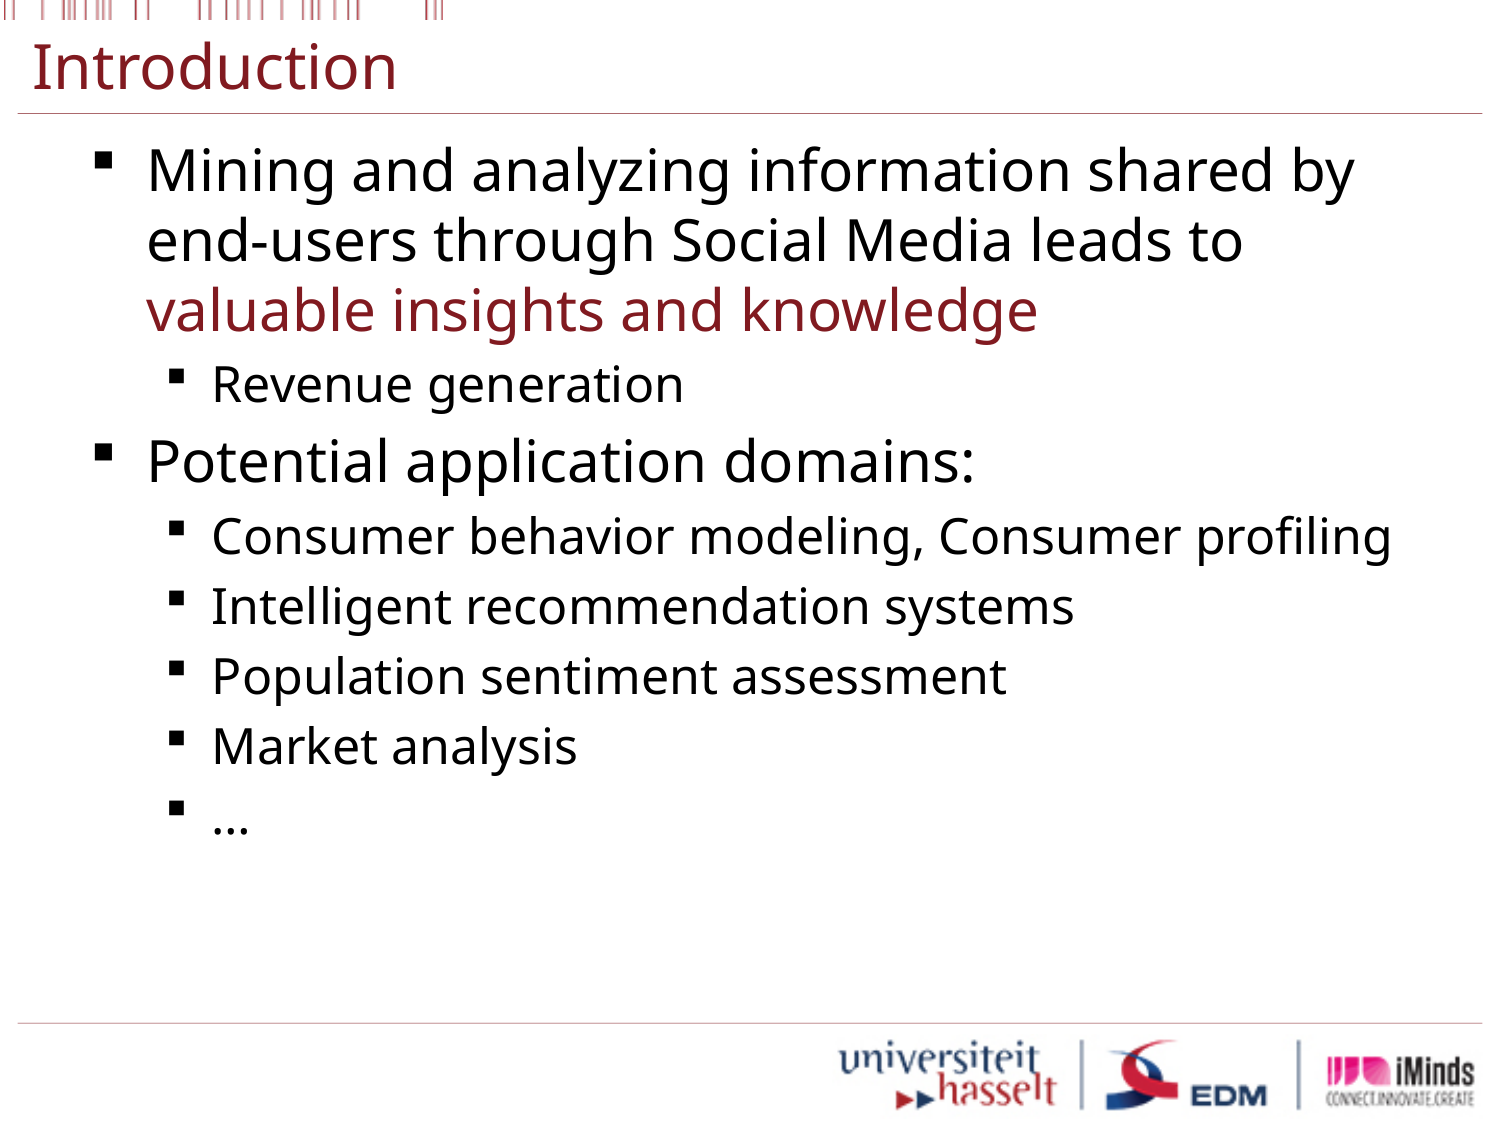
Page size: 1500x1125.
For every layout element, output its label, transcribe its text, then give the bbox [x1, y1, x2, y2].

title Introduction [17, 19, 1493, 110]
list Mining and analyzing information shared by end-users through Social Media leads to valuable insights and knowledge Revenue generation Potential application domains: Consumer behavior modeling, Consumer profiling Intelligent recommendation systems Population sentiment assessment Market analysis … [75, 125, 1500, 1005]
picture [832, 1034, 1483, 1119]
picture [4, 0, 443, 20]
